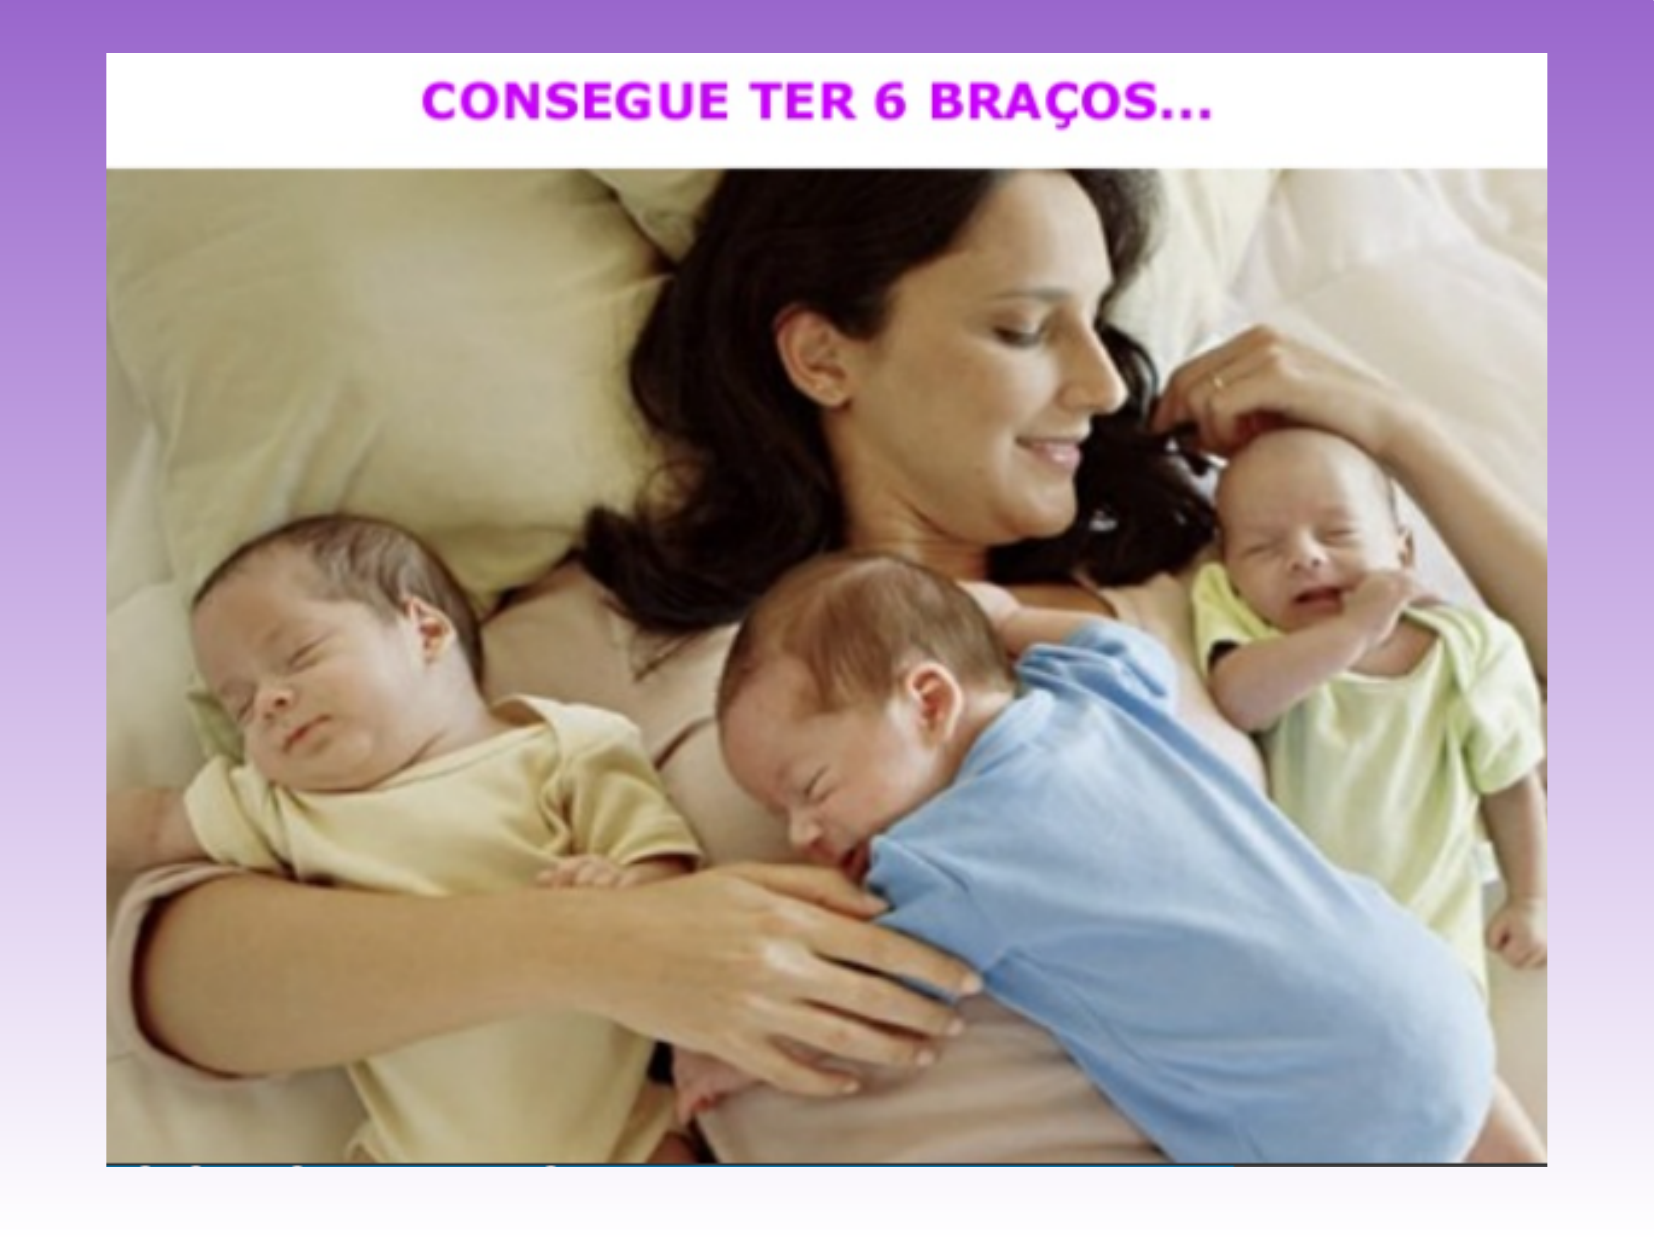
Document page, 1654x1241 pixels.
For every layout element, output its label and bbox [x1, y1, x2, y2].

picture [106, 52, 1548, 1167]
